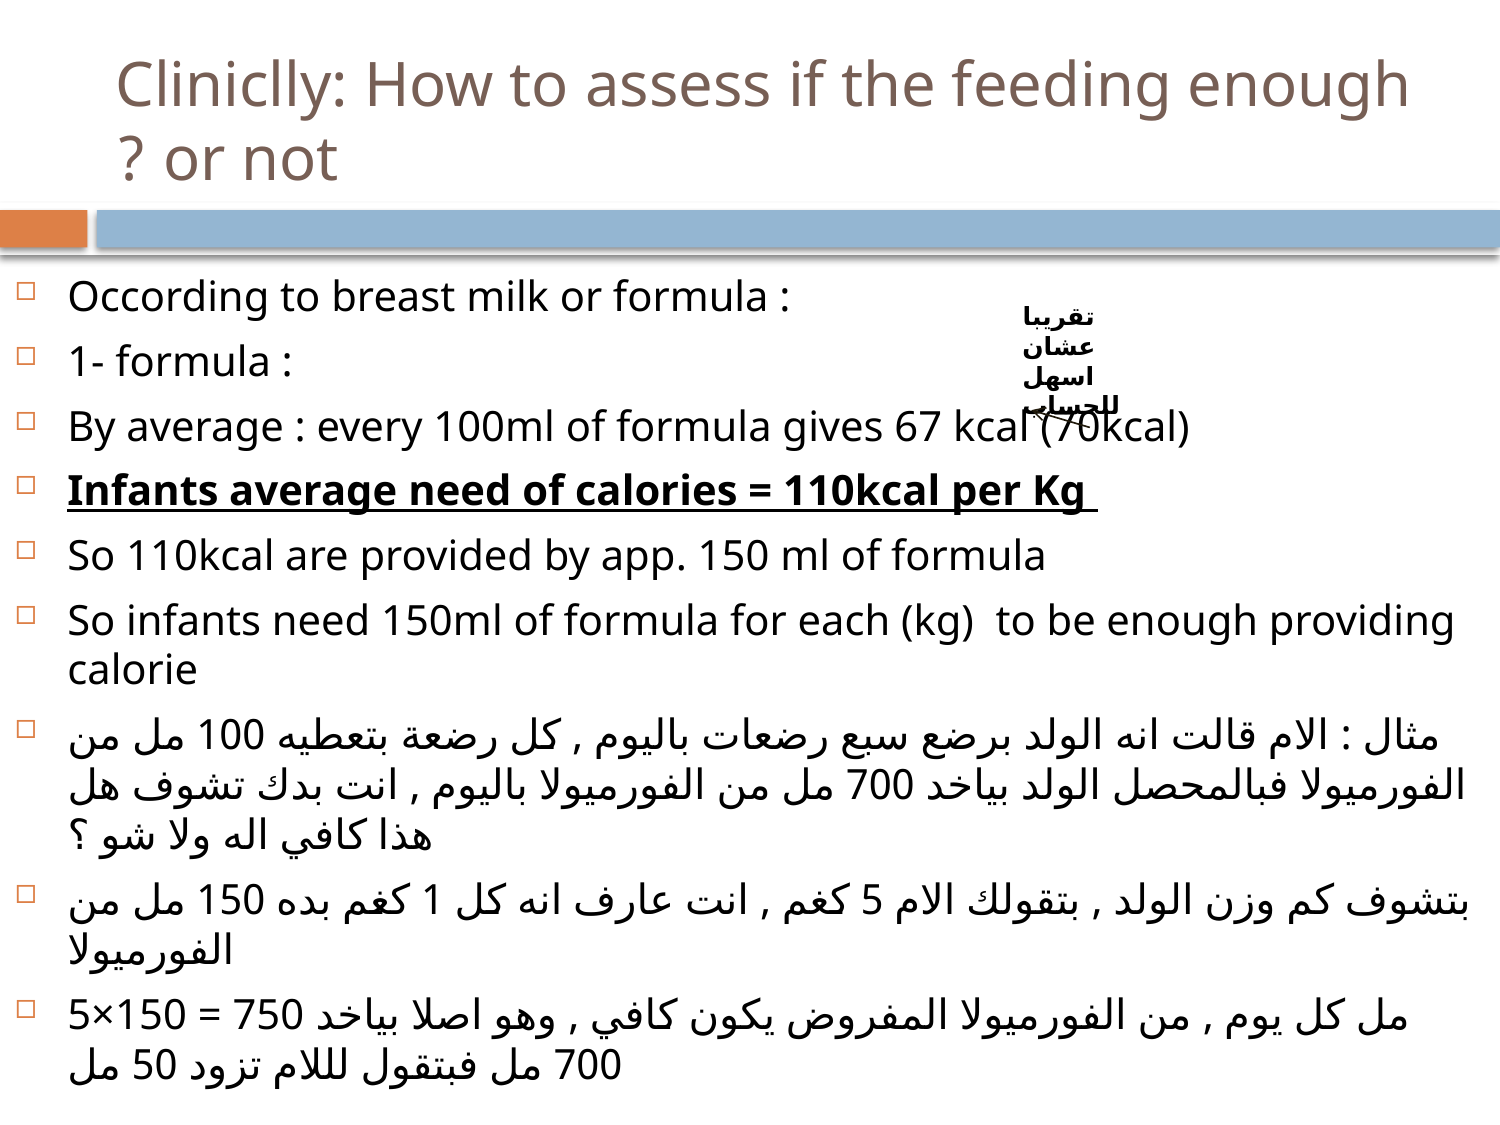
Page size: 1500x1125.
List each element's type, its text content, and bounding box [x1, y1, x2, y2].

list Occording to breast milk or formula : 1- formula : By average : every 100ml of formula gives 67 kcal (70kcal) Infants average need of calories = 110kcal per Kg So 110kcal are provided by app. 150 ml of formula So infants need 150ml of formula for each (kg) to be enough providing calorie مثال : الام قالت انه الولد برضع سبع رضعات باليوم , كل رضعة بتعطيه 100 مل من الفورميولا فبالمحصل الولد بياخد 700 مل من الفورميولا باليوم , انت بدك تشوف هل هذا كافي اله ولا شو ؟ بتشوف كم وزن الولد , بتقولك الام 5 كغم , انت عارف انه كل 1 كغم بده 150 مل من الفورميولا 5×150 = 750 مل كل يوم , من الفورميولا المفروض يكون كافي , وهو اصلا بياخد 700 مل فبتقول لللام تزود 50 مل [0, 262, 1500, 1125]
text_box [1039, 359, 1082, 419]
text_box تقريبا عشان اسهل للحساب [1007, 292, 1172, 428]
title Cliniclly: How to assess if the feeding enough or not ? [100, 37, 1438, 200]
